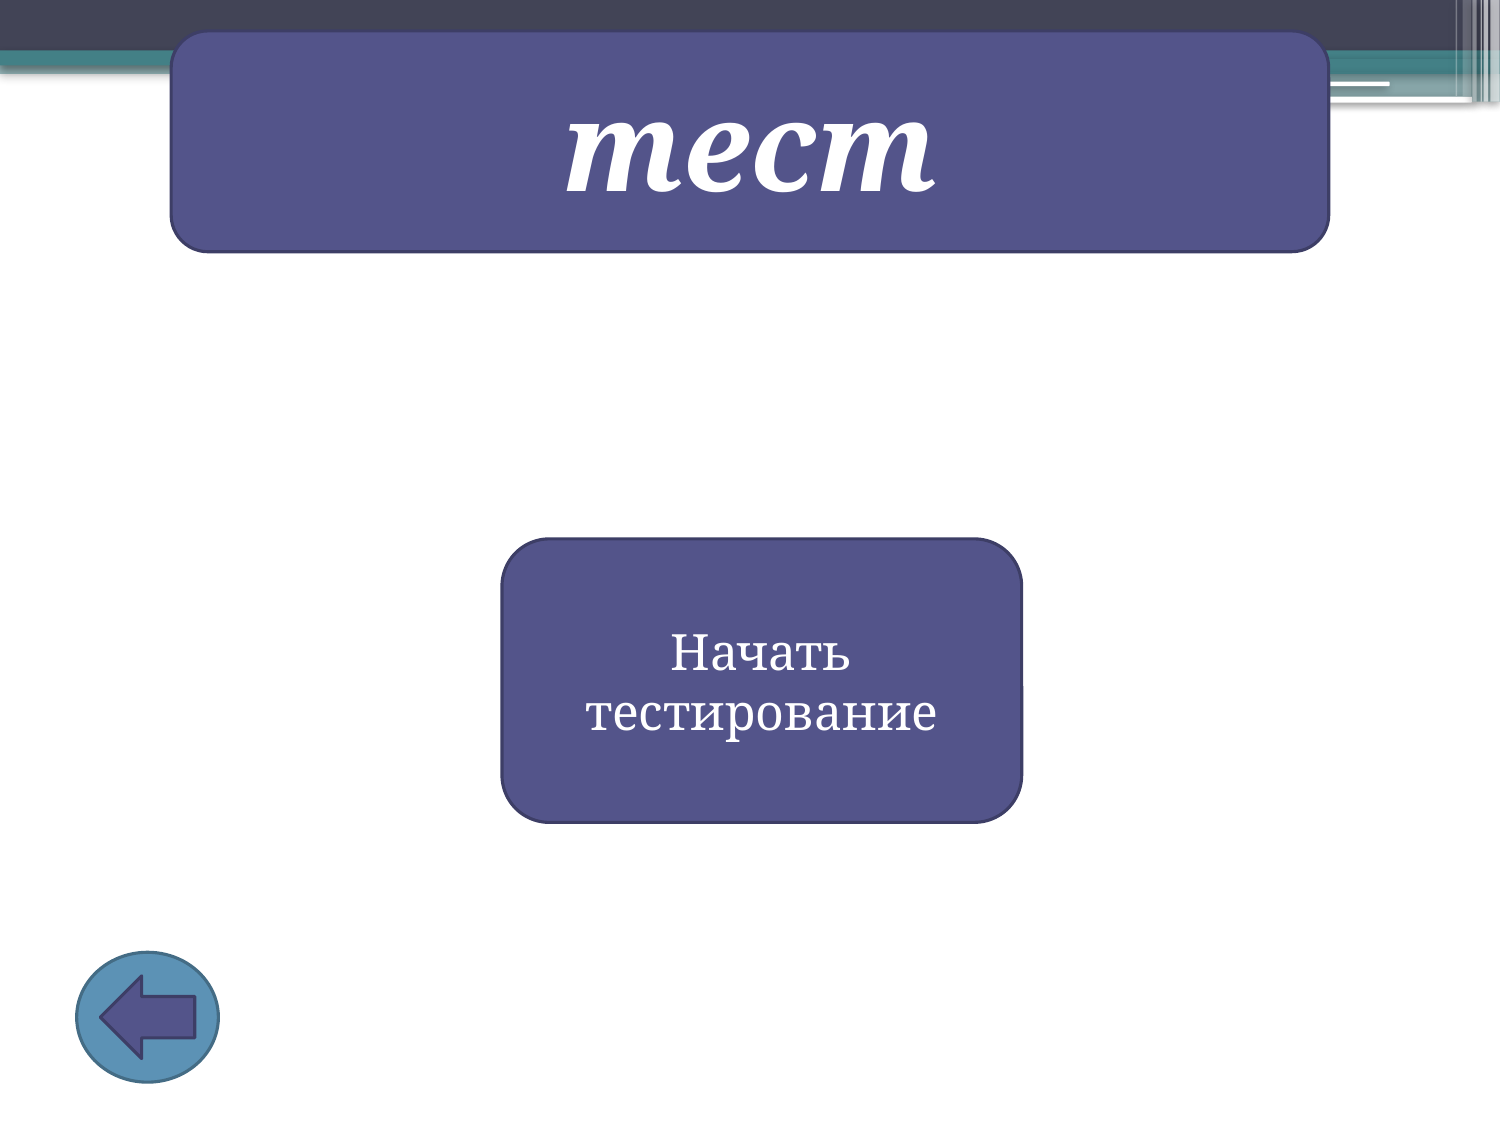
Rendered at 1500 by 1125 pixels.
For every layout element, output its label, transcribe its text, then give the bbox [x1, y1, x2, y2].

text_box Начать тестирование [500, 537, 1024, 824]
text_box [99, 974, 197, 1061]
text_box [75, 950, 220, 1084]
text_box тест [169, 29, 1331, 254]
